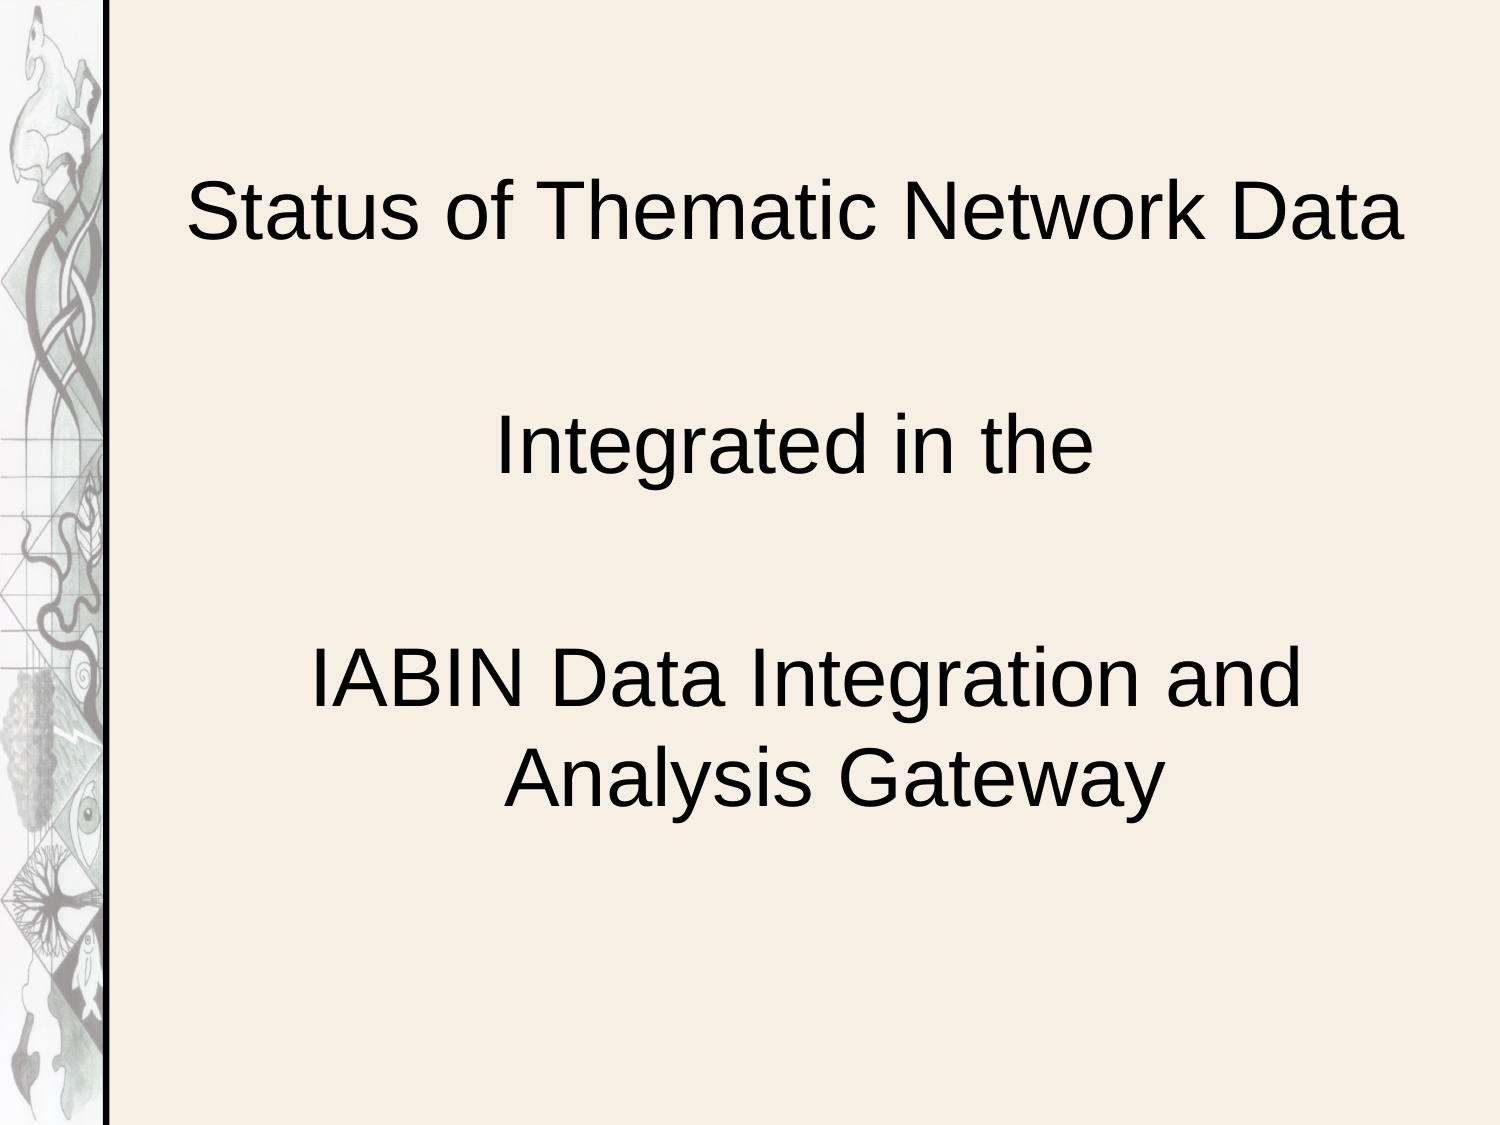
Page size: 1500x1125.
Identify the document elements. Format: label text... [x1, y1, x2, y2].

list Status of Thematic Network Data Integrated in the IABIN Data Integration and Analysis Gateway [132, 148, 1483, 994]
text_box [0, 0, 107, 1125]
